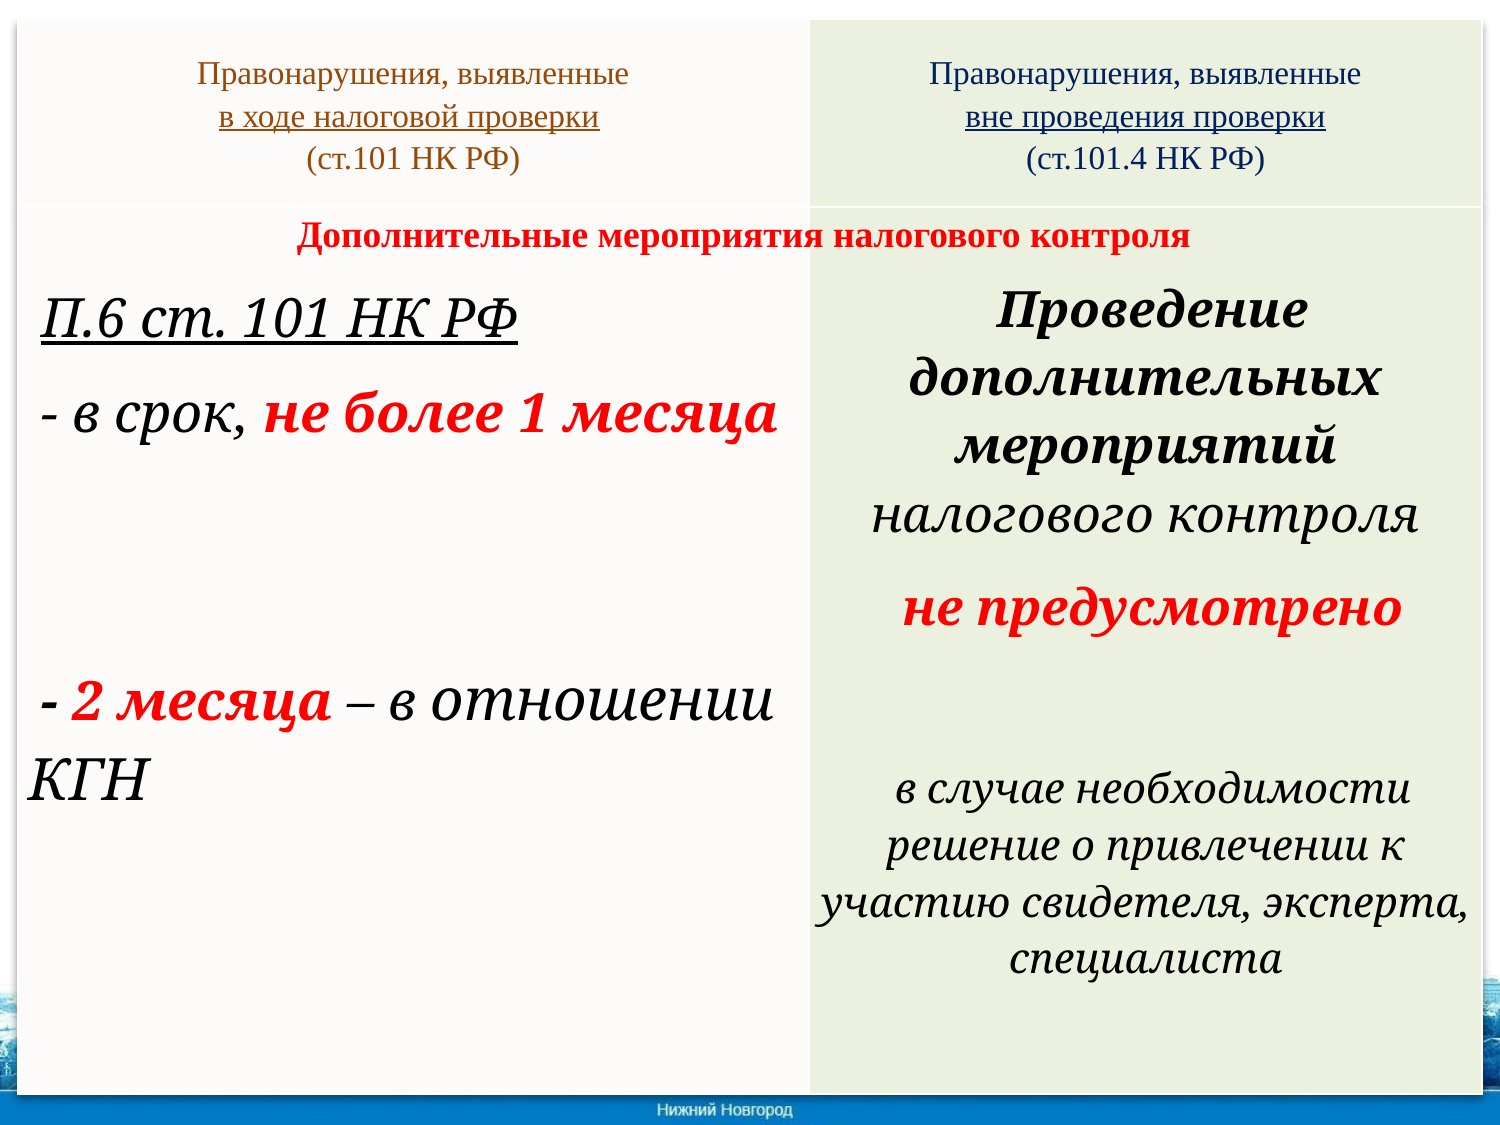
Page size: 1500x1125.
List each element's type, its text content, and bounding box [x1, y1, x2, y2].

text_box Дополнительные мероприятия налогового контроля [265, 196, 1223, 263]
table_header Правонарушения, выявленные вне проведения проверки (ст.101.4 НК РФ) [810, 20, 1481, 206]
table_header Правонарушения, выявленные в ходе налоговой проверки (ст.101 НК РФ) [19, 20, 808, 206]
picture [0, 0, 1500, 1125]
table_cell П.6 ст. 101 НК РФ - в срок, не более 1 месяца - 2 месяца – в отношении КГН [19, 208, 808, 1093]
table_cell Проведение дополнительных мероприятий налогового контроля не предусмотрено в случае необходимости решение о привлечении к участию свидетеля, эксперта, специалиста [810, 208, 1481, 1093]
